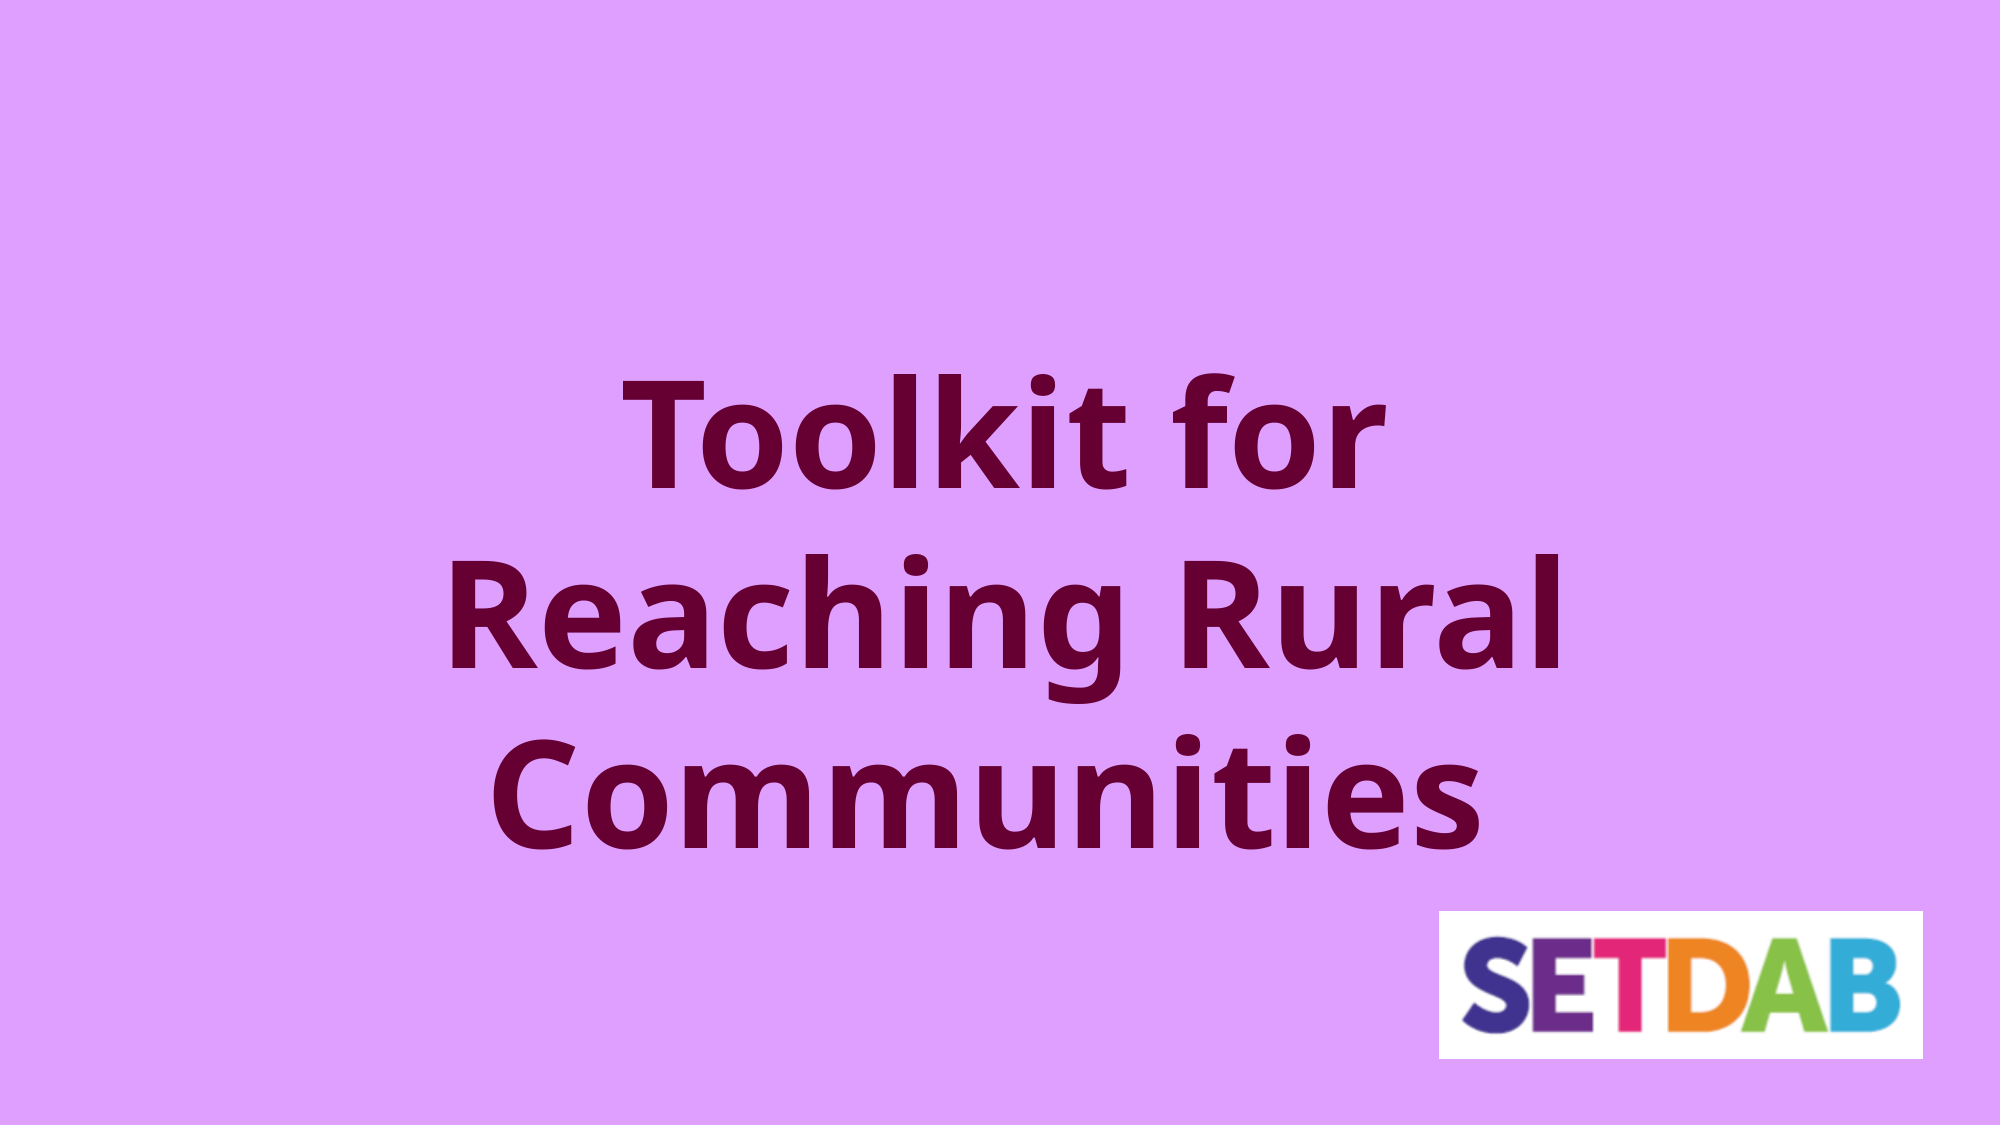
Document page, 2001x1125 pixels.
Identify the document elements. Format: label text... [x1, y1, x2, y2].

text_box Toolkit for Reaching Rural Communities [276, 332, 1733, 954]
picture [1439, 911, 1923, 1059]
